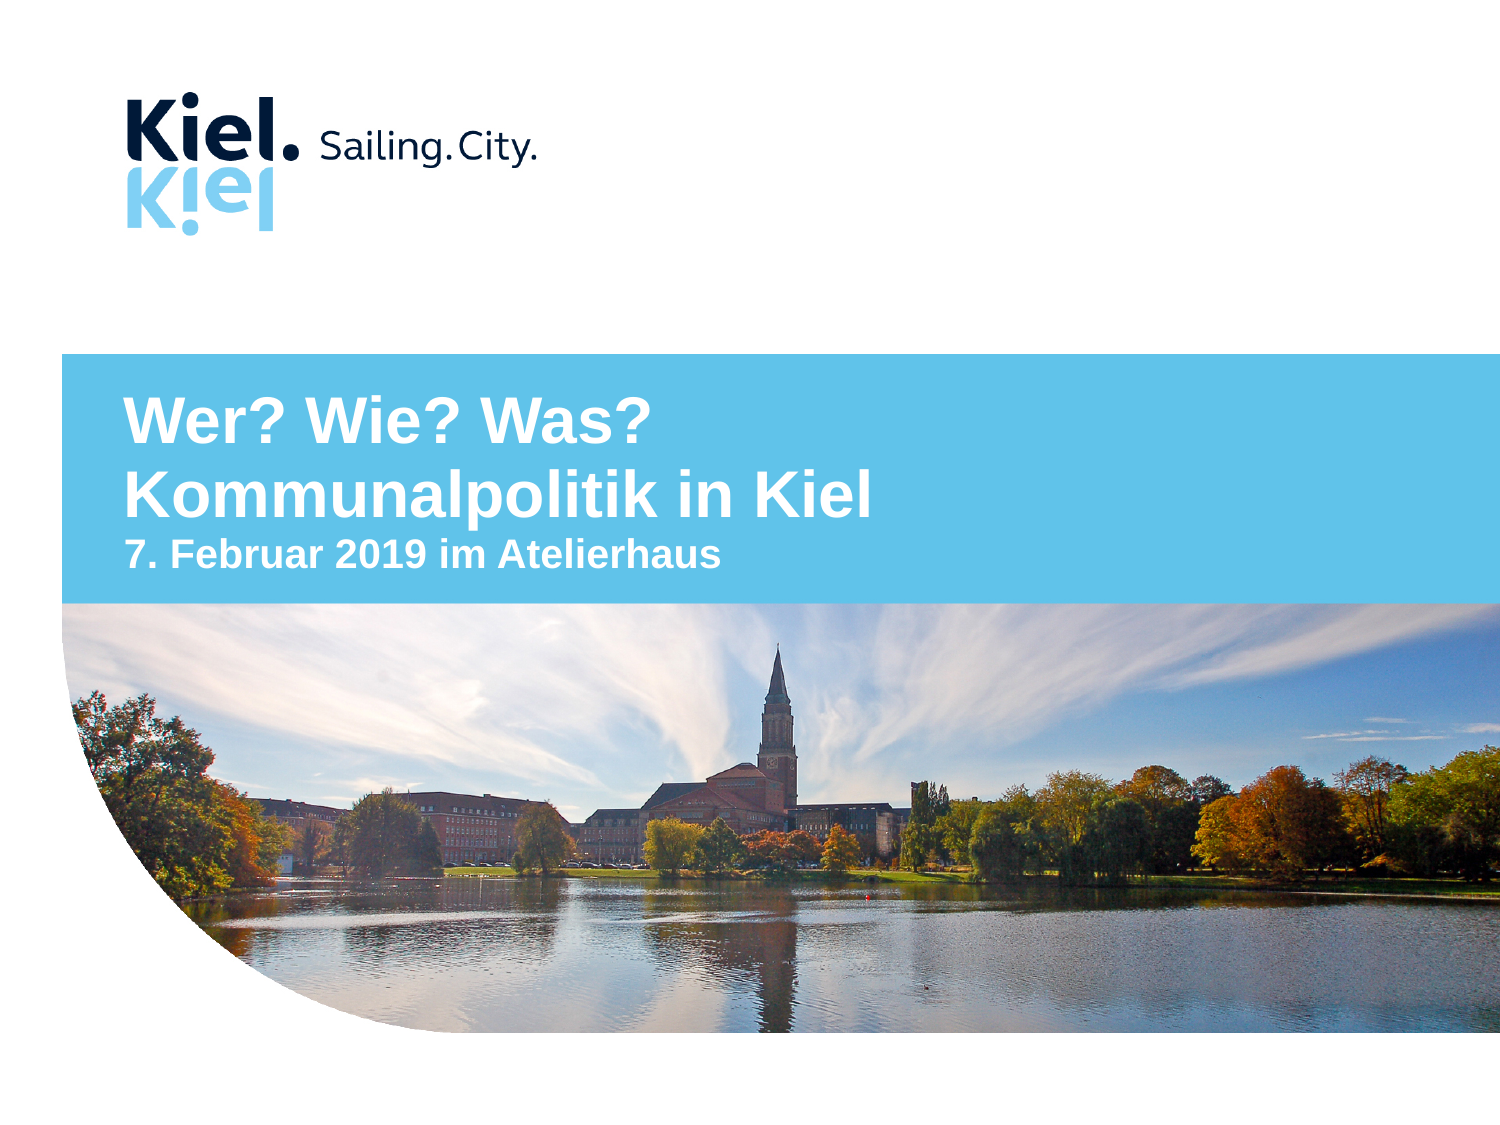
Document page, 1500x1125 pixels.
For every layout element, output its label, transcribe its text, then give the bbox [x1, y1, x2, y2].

picture [124, 89, 538, 238]
title Wer? Wie? Was? Kommunalpolitik in Kiel 7. Februar 2019 im Atelierhaus [124, 383, 1377, 580]
picture [62, 354, 1500, 1033]
